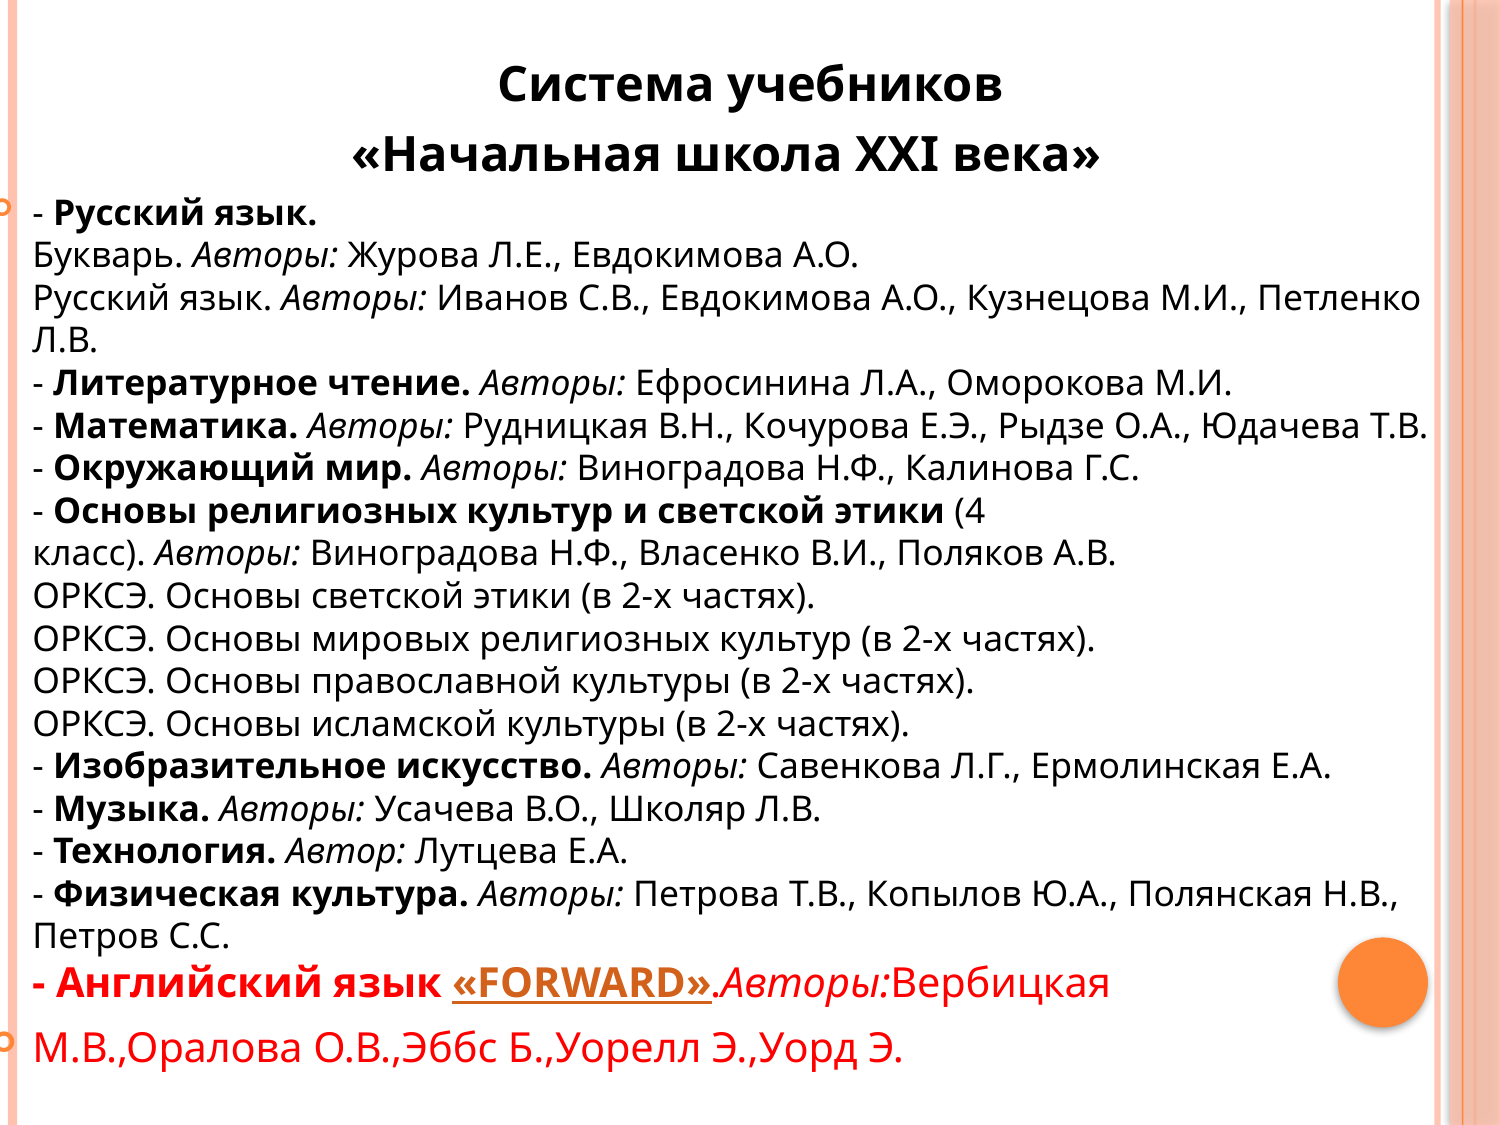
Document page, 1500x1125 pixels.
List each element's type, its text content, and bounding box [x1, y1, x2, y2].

list Cистема учебников «Начальная школа XXI века» - Русский язык. Букварь. Авторы: Журова Л.Е., Евдокимова А.О. Русский язык. Авторы: Иванов С.В., Евдокимова А.О., Кузнецова М.И., Петленко Л.В. - Литературное чтение. Авторы: Ефросинина Л.А., Оморокова М.И. - Математика. Авторы: Рудницкая В.Н., Кочурова Е.Э., Рыдзе О.А., Юдачева Т.В. - Окружающий мир. Авторы: Виноградова Н.Ф., Калинова Г.С. - Основы религиозных культур и светской этики (4 класс). Авторы: Виноградова Н.Ф., Власенко В.И., Поляков А.В. ОРКСЭ. Основы светской этики (в 2-х частях). ОРКСЭ. Основы мировых религиозных культур (в 2-х частях). ОРКСЭ. Основы православной культуры (в 2-х частях). ОРКСЭ. Основы исламской культуры (в 2-х частях). - Изобразительное искусство. Авторы: Савенкова Л.Г., Ермолинская Е.А. - Музыка. Авторы: Усачева В.О., Школяр Л.В. - Технология. Автор: Лутцева Е.А. - Физическая культура. Авторы: Петрова Т.В., Копылов Ю.А., Полянская Н.В., Петров С.С. - Английский язык «FORWARD».Авторы:Вербицкая М.В.,Оралова О.В.,Эббс Б.,Уорелл Э.,Уорд Э. [0, 35, 1477, 1090]
